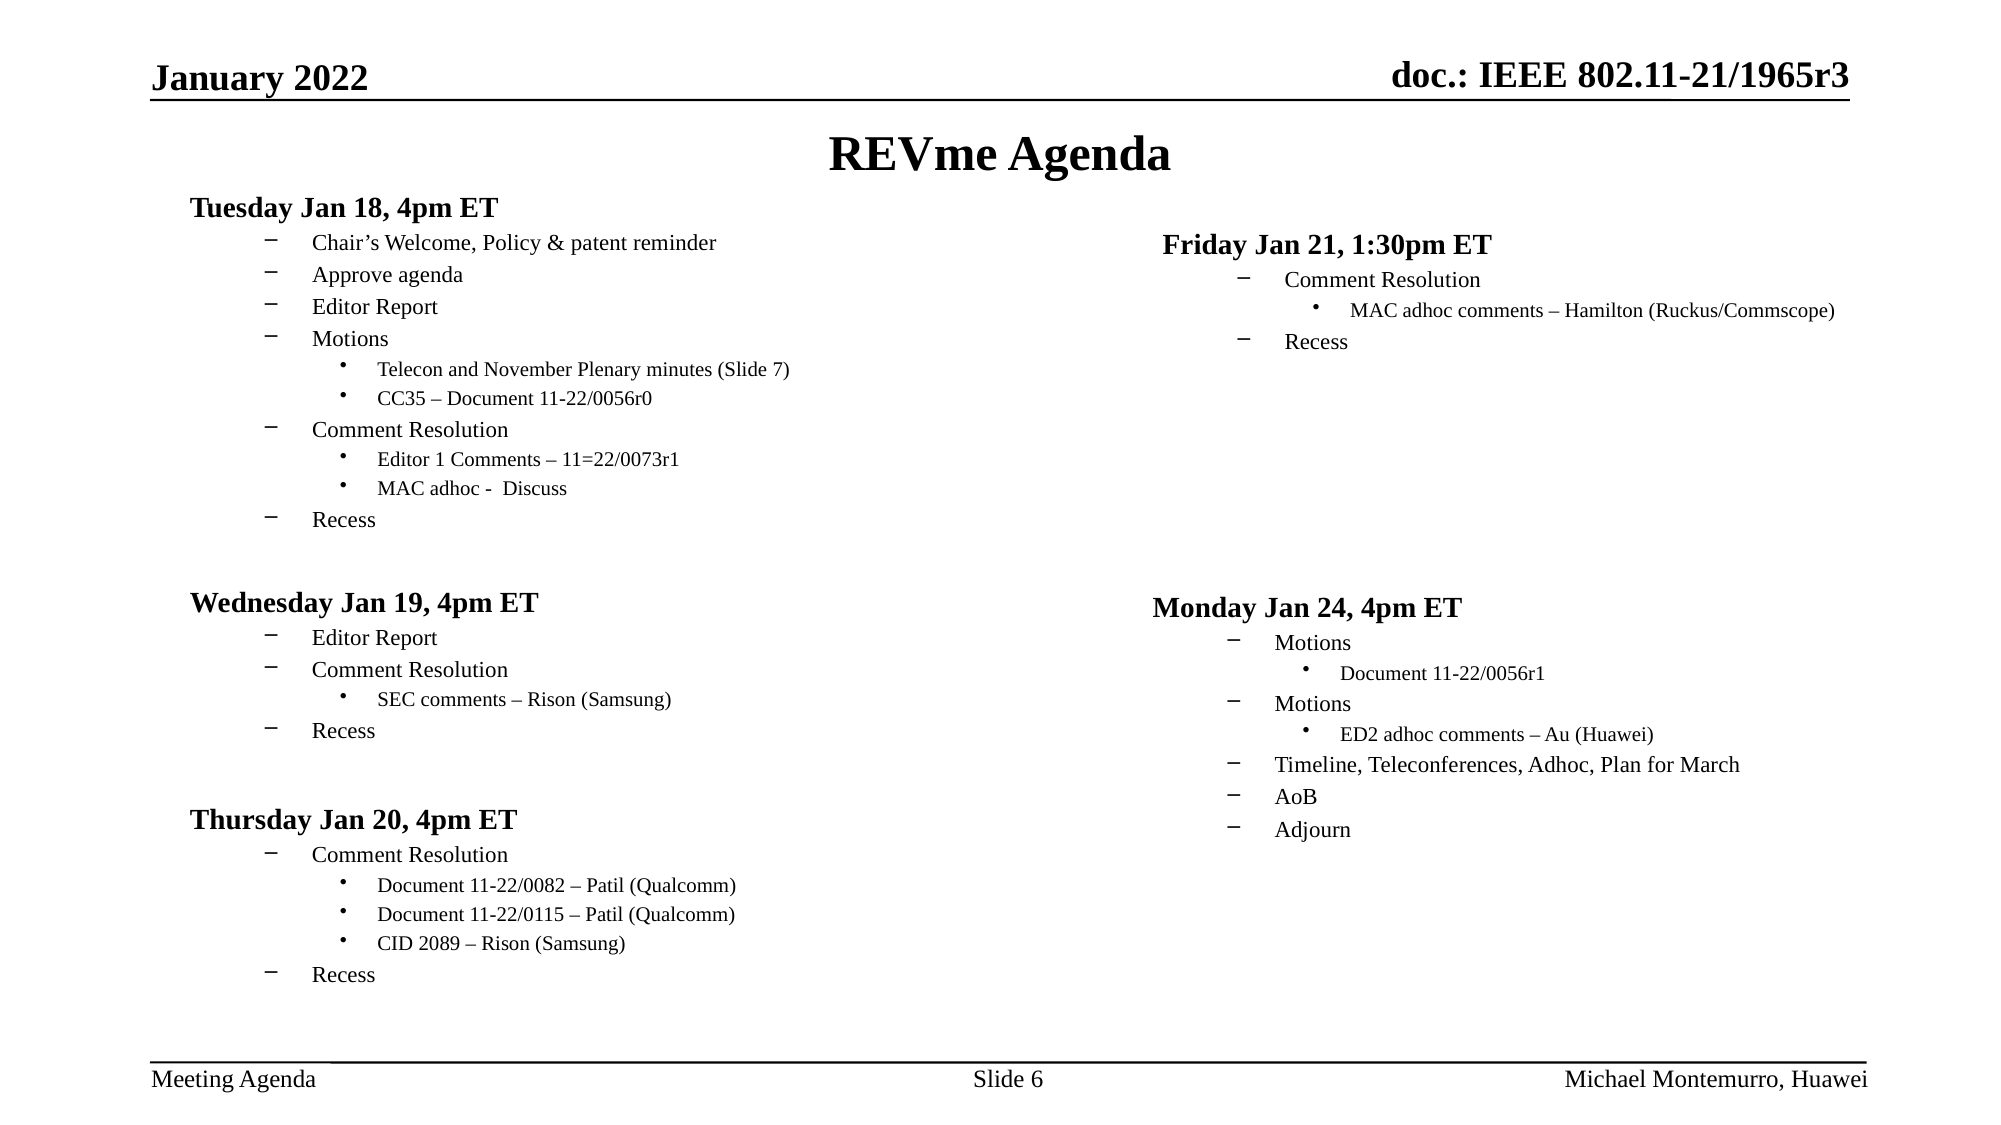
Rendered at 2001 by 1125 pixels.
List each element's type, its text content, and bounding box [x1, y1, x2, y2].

text_box Friday Jan 21, 1:30pm ET Comment Resolution MAC adhoc comments – Hamilton (Ruckus/Commscope) Recess [1147, 224, 1975, 461]
text_box Thursday Jan 20, 4pm ET Comment Resolution Document 11-22/0082 – Patil (Qualcomm) Document 11-22/0115 – Patil (Qualcomm) CID 2089 – Rison (Samsung) Recess [174, 799, 1000, 1013]
footer Michael Montemurro, Huawei [1266, 1061, 1869, 1093]
text_box Tuesday Jan 18, 4pm ET Chair’s Welcome, Policy & patent reminder Approve agenda Editor Report Motions Telecon and November Plenary minutes (Slide 7) CC35 – Document 11-22/0056r0 Comment Resolution Editor 1 Comments – 11=22/0073r1 MAC adhoc - Discuss Recess [174, 187, 1025, 625]
text_box Monday Jan 24, 4pm ET Motions Document 11-22/0056r1 Motions ED2 adhoc comments – Au (Huawei) Timeline, Teleconferences, Adhoc, Plan for March AoB Adjourn [1137, 587, 1938, 965]
text_box Wednesday Jan 19, 4pm ET Editor Report Comment Resolution SEC comments – Rison (Samsung) Recess [174, 582, 913, 799]
slide_number Slide 6 [972, 1061, 1045, 1093]
title REVme Agenda [362, 112, 1638, 188]
